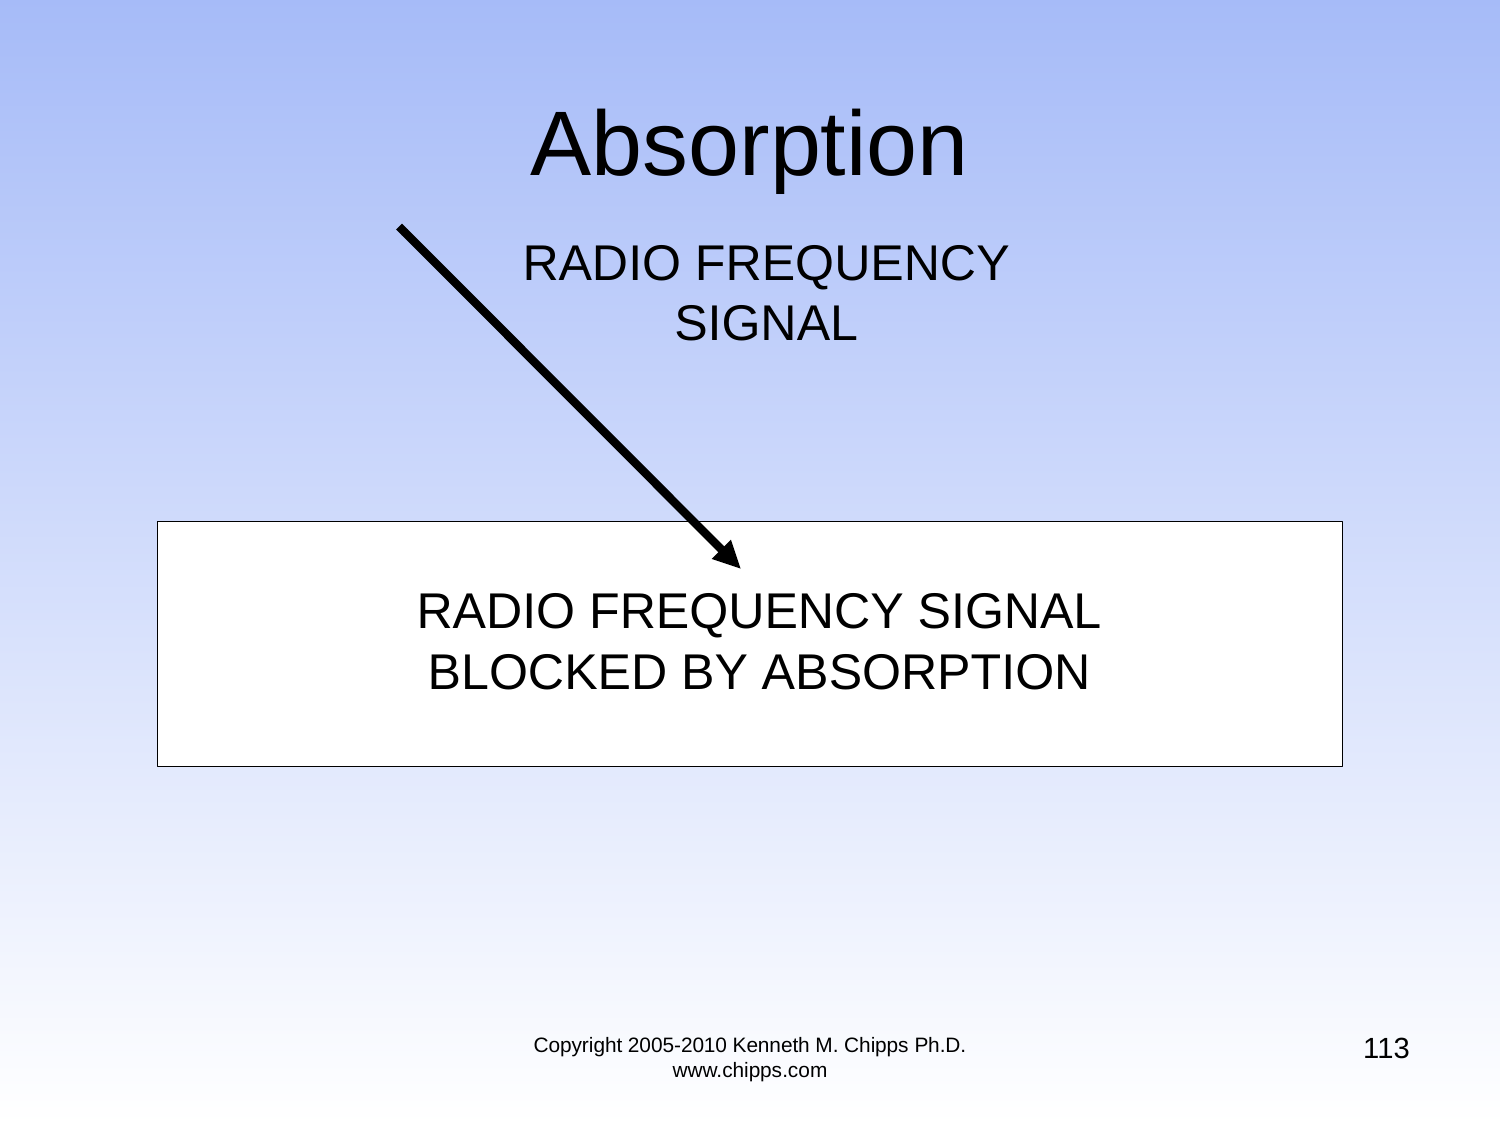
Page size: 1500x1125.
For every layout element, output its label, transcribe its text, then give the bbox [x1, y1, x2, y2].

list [154, 222, 1346, 770]
slide_number 132 [0, 114, 75, 118]
slide_number 132 [1425, 114, 1500, 118]
slide_number 113 [1074, 1021, 1426, 1101]
title Absorption [75, 45, 1425, 233]
footer Copyright 2005-2010 Kenneth M. Chipps Ph.D. www.chipps.com [449, 1024, 1051, 1103]
